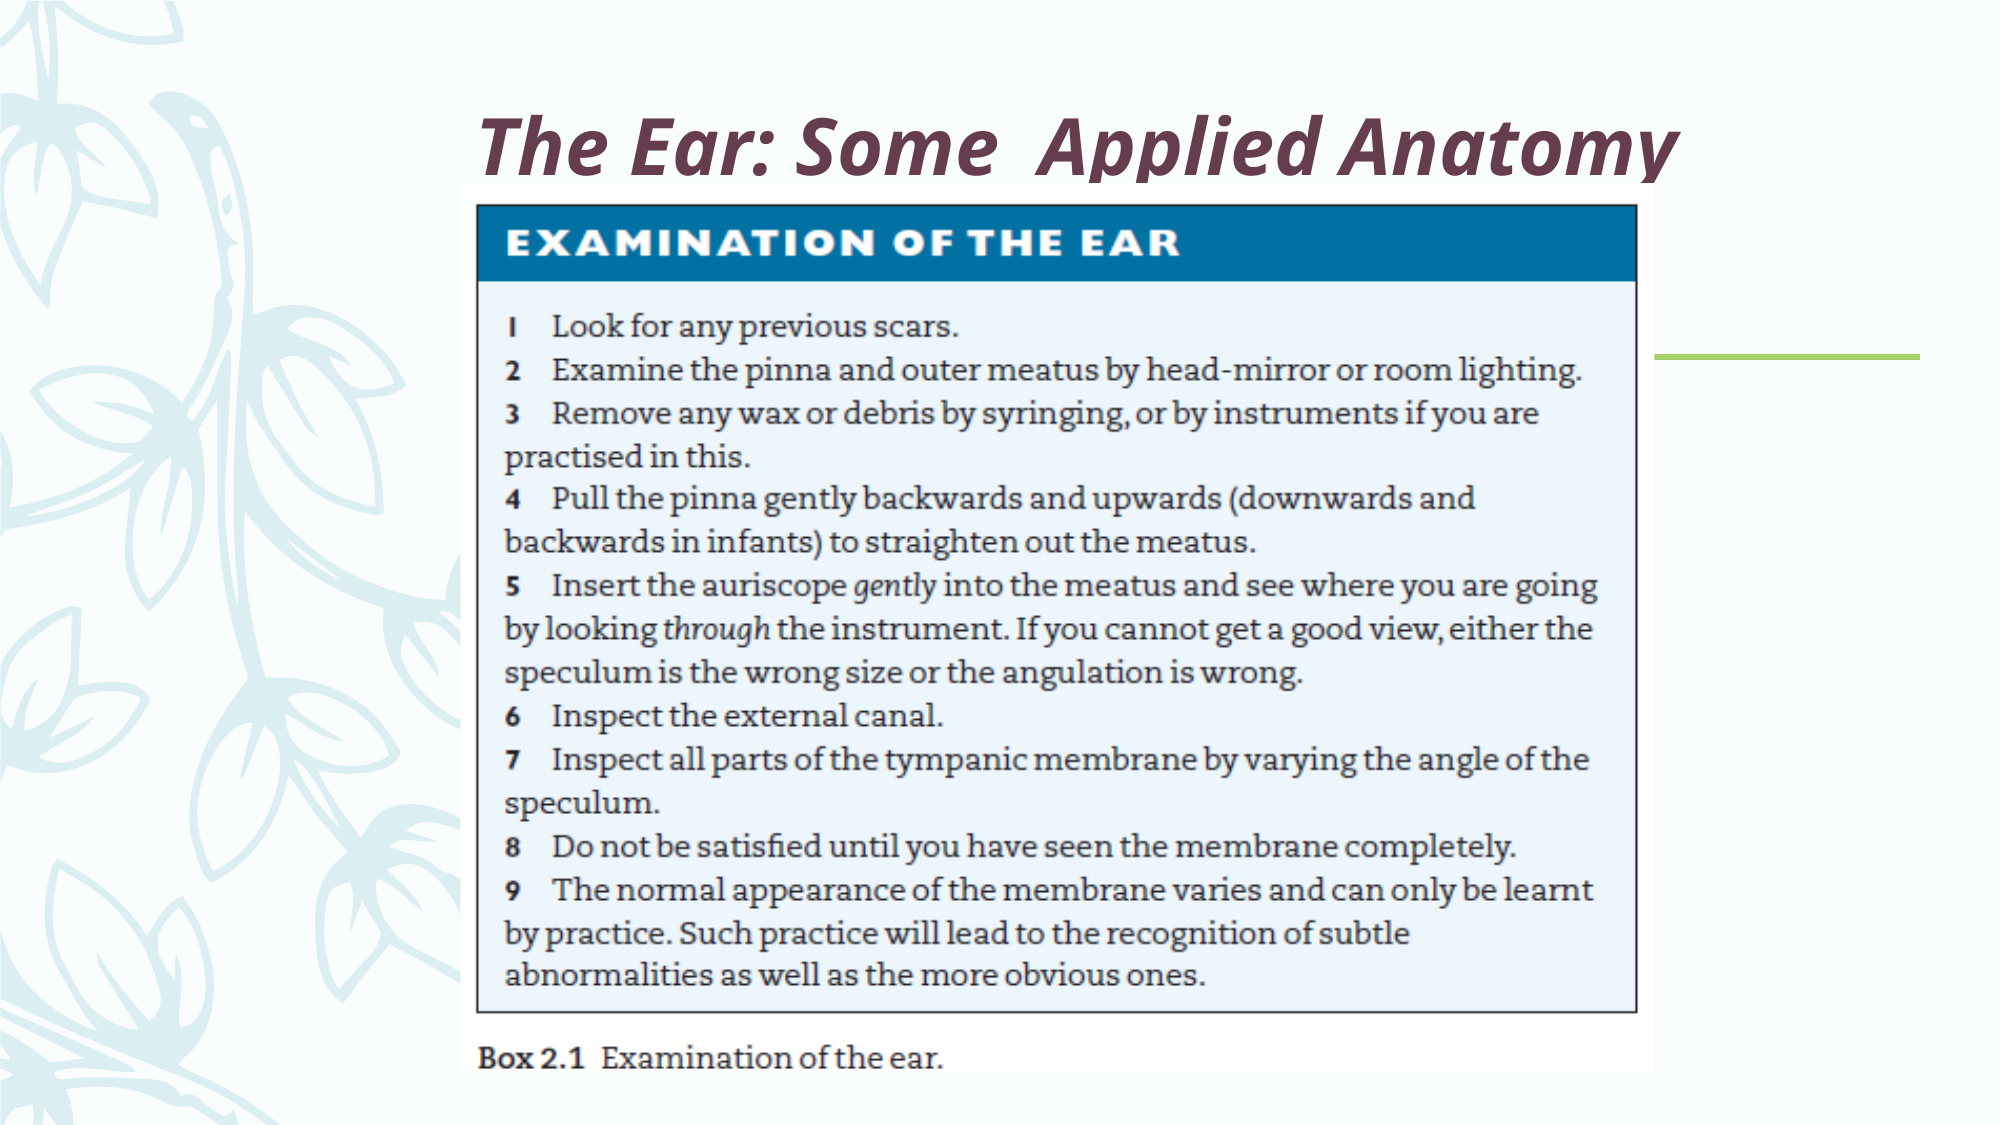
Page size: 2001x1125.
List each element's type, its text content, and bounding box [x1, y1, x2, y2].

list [460, 183, 1655, 1073]
title The Ear: Some Applied Anatomy [460, 93, 1920, 203]
